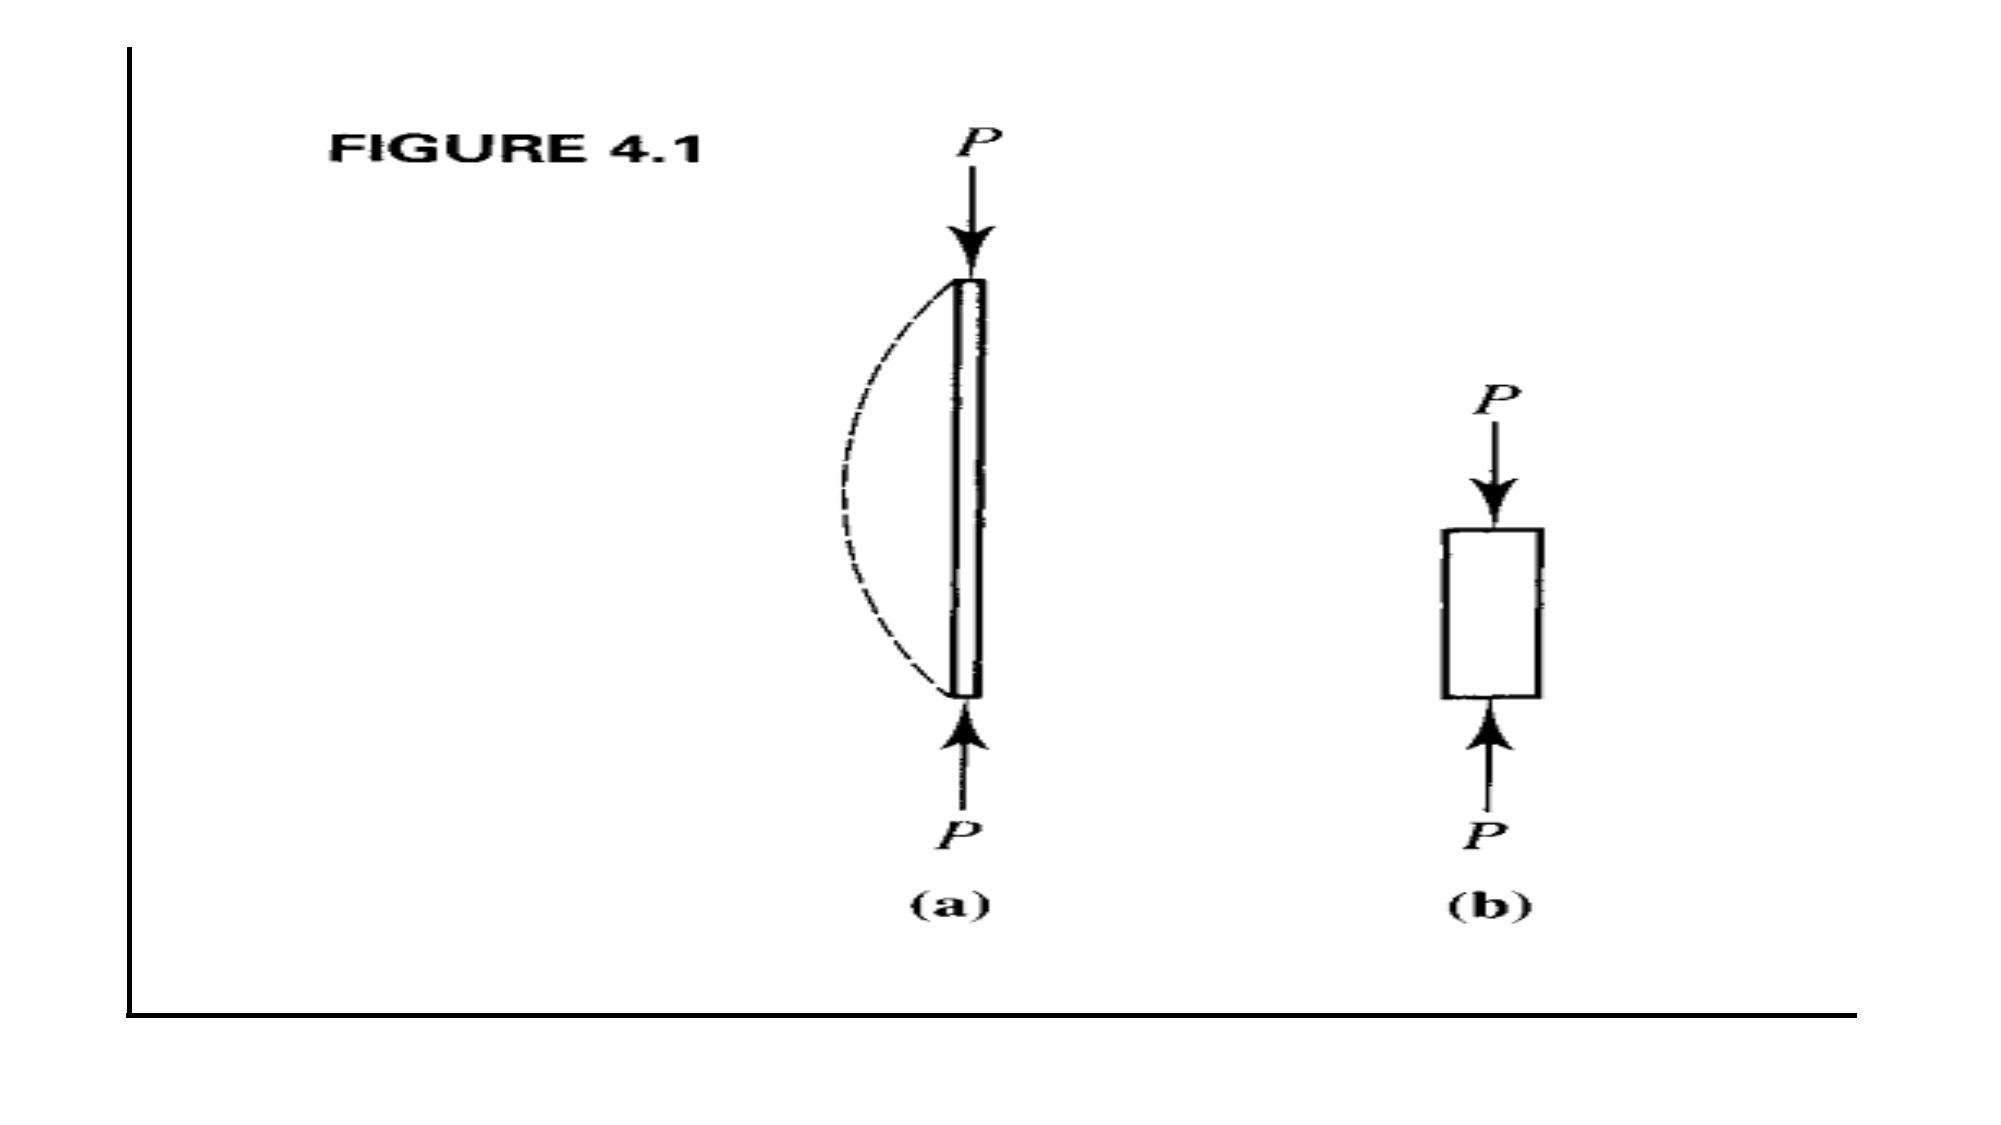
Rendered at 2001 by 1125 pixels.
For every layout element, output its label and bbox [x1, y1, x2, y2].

picture [281, 107, 1660, 964]
